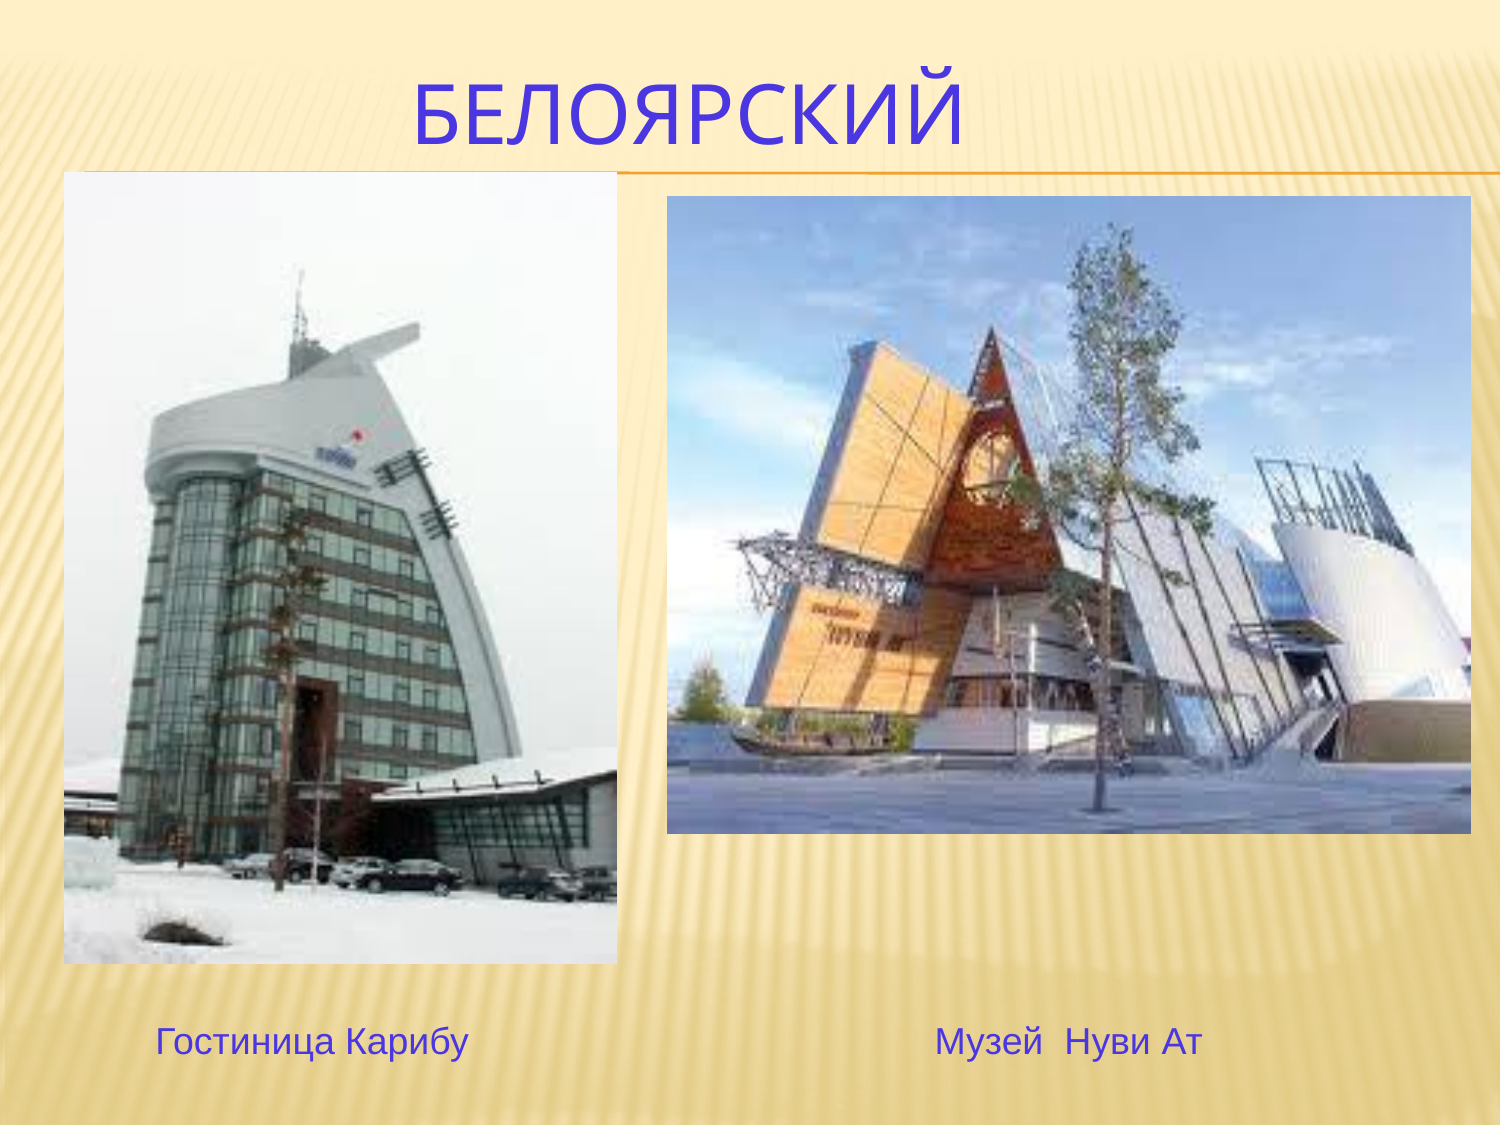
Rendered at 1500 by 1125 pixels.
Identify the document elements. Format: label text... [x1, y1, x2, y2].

text_box Гостиница Карибу [140, 1009, 485, 1070]
picture [666, 196, 1471, 835]
text_box Музей Нуви Ат [919, 1009, 1219, 1070]
picture [64, 172, 617, 965]
title Белоярский [395, 42, 1084, 181]
